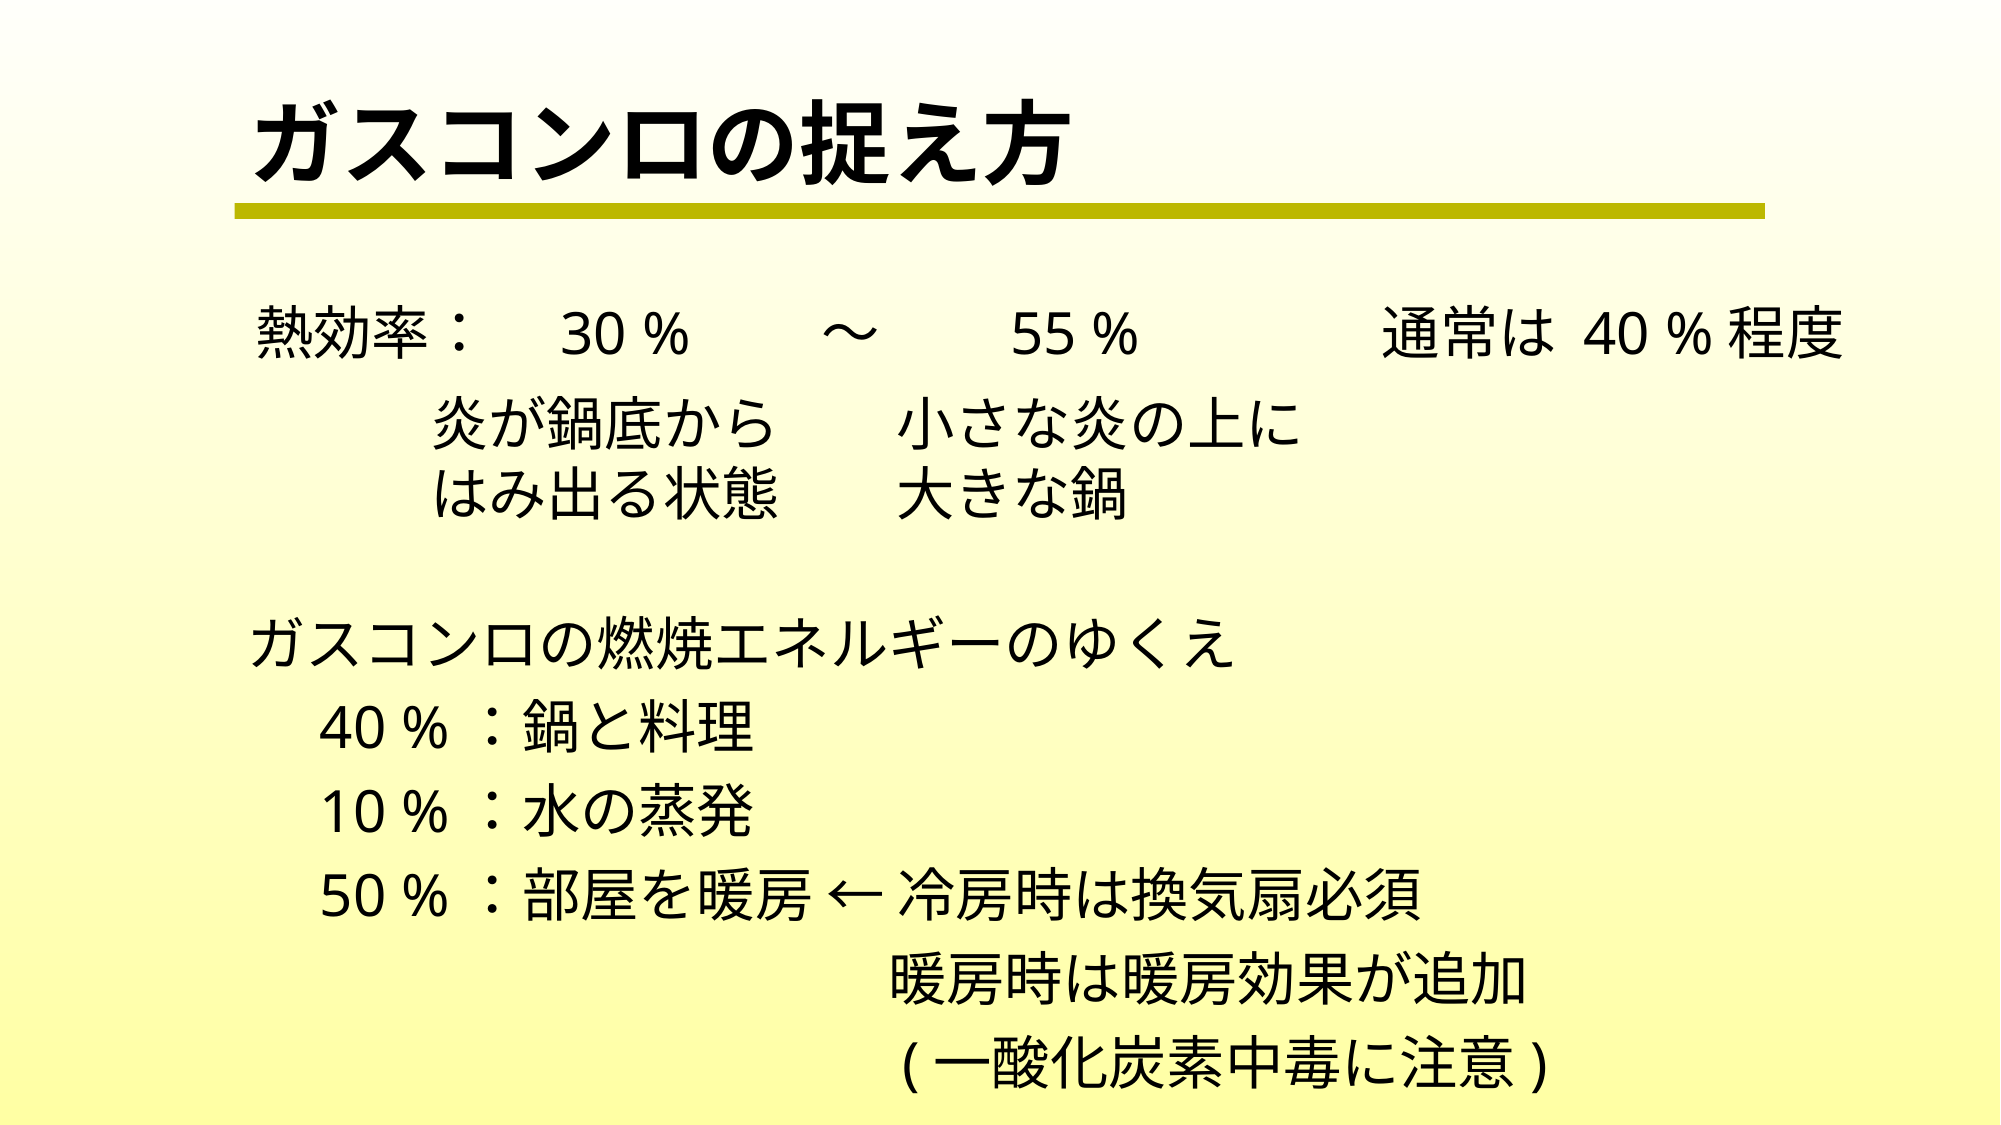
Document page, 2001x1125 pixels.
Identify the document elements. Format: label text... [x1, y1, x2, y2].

text_box ガスコンロの燃焼エネルギーのゆくえ 40 %：鍋と料理 10 %：水の蒸発 50 %：部屋を暖房 ← 冷房時は換気扇必須 暖房時は暖房効果が追加 (一酸化炭素中毒に注意) [232, 585, 1563, 1104]
title ガスコンロの捉え方 [234, 75, 1765, 219]
text_box 通常は 40 %程度 [1367, 275, 1860, 374]
text_box 熱効率： 30 % ～ 55 % 炎が鍋底から 小さな炎の上に はみ出る状態 大きな鍋 [240, 275, 1319, 535]
